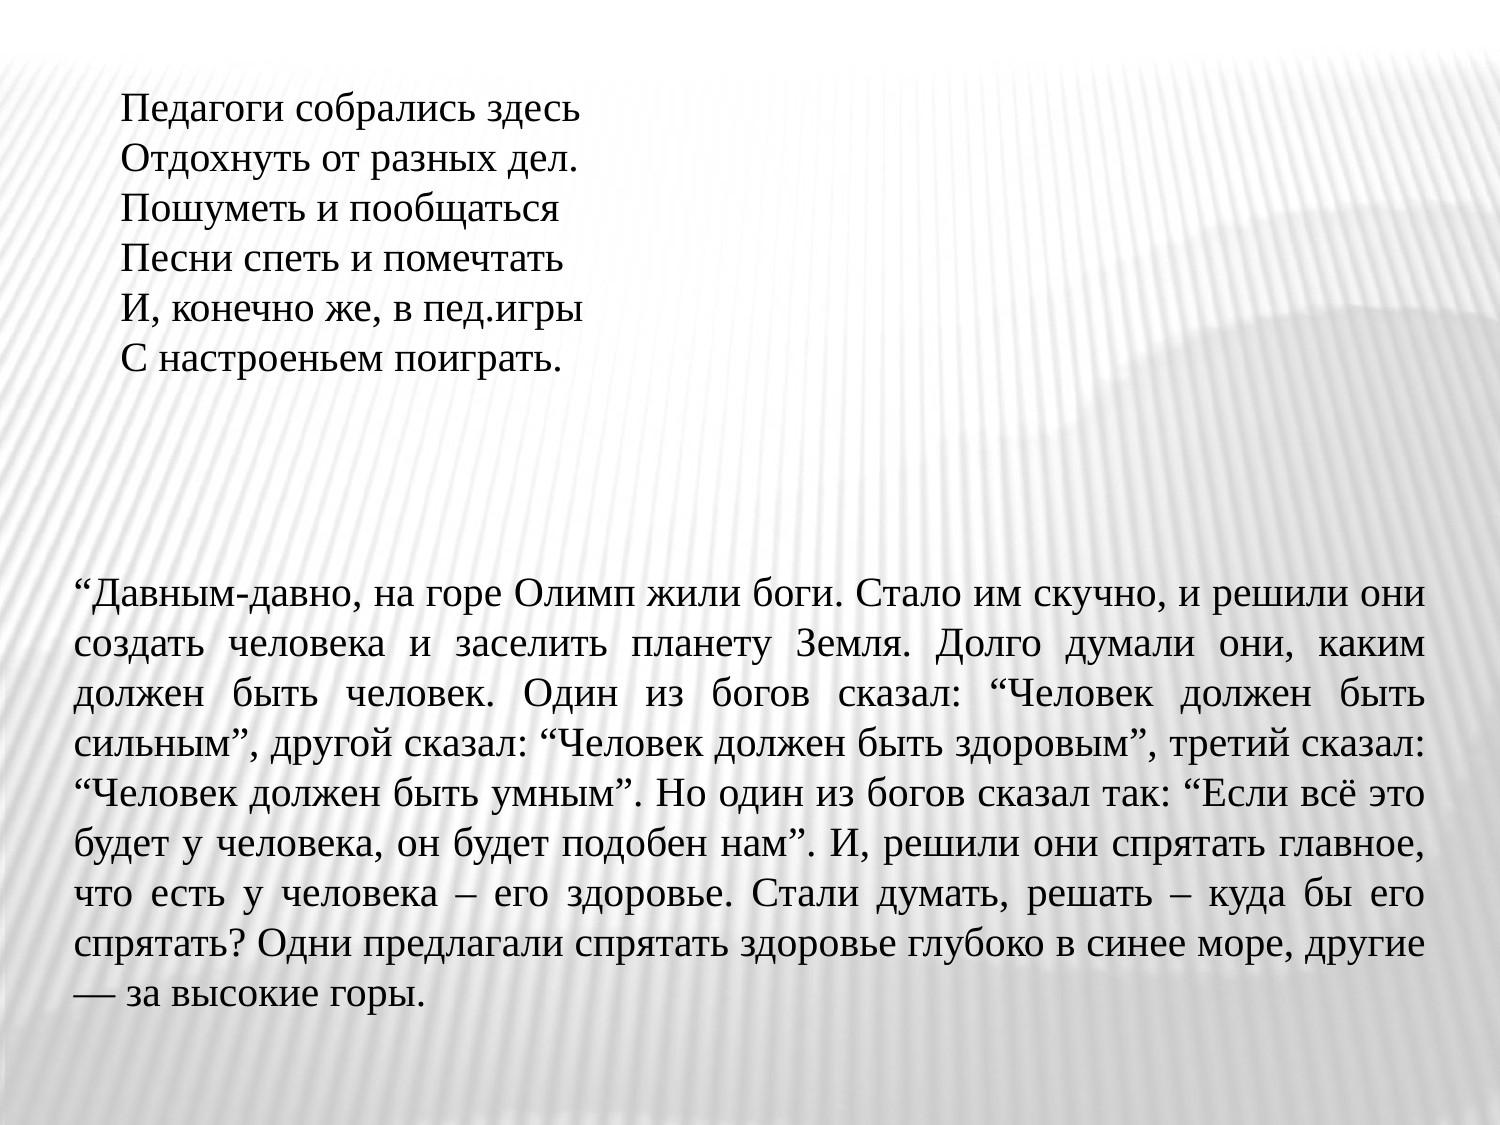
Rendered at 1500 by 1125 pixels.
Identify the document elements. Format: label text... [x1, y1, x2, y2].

text_box “Давным-давно, на горе Олимп жили боги. Стало им скучно, и решили они создать человека и заселить планету Земля. Долго думали они, каким должен быть человек. Один из богов сказал: “Человек должен быть сильным”, другой сказал: “Человек должен быть здоровым”, третий сказал: “Человек должен быть умным”. Но один из богов сказал так: “Если всё это будет у человека, он будет подобен нам”. И, решили они спрятать главное, что есть у человека – его здоровье. Стали думать, решать – куда бы его спрятать? Одни предлагали спрятать здоровье глубоко в синее море, другие — за высокие горы. [58, 556, 1442, 1022]
text_box Педагоги собрались здесь Отдохнуть от разных дел. Пошуметь и пообщаться Песни спеть и помечтать И, конечно же, в пед.игры С настроеньем поиграть. [105, 71, 1500, 387]
